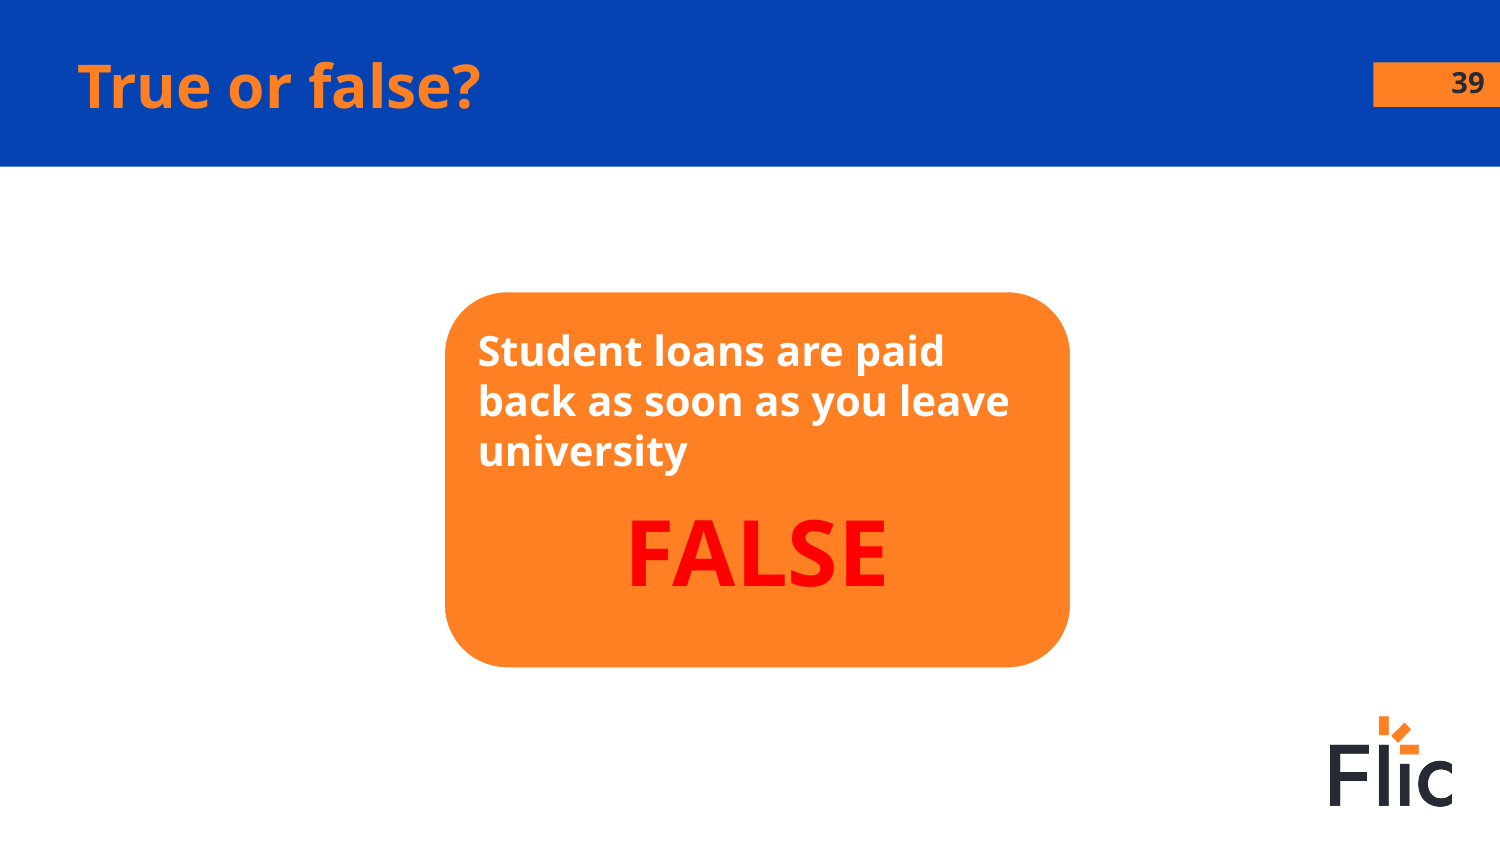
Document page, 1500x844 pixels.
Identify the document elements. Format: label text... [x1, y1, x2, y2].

text_box Student loans are paid back as soon as you leave university [444, 291, 1071, 669]
picture [1330, 716, 1452, 807]
title True or false? [62, 41, 998, 127]
text_box FALSE [538, 480, 976, 621]
slide_number 39 [1410, 49, 1500, 115]
